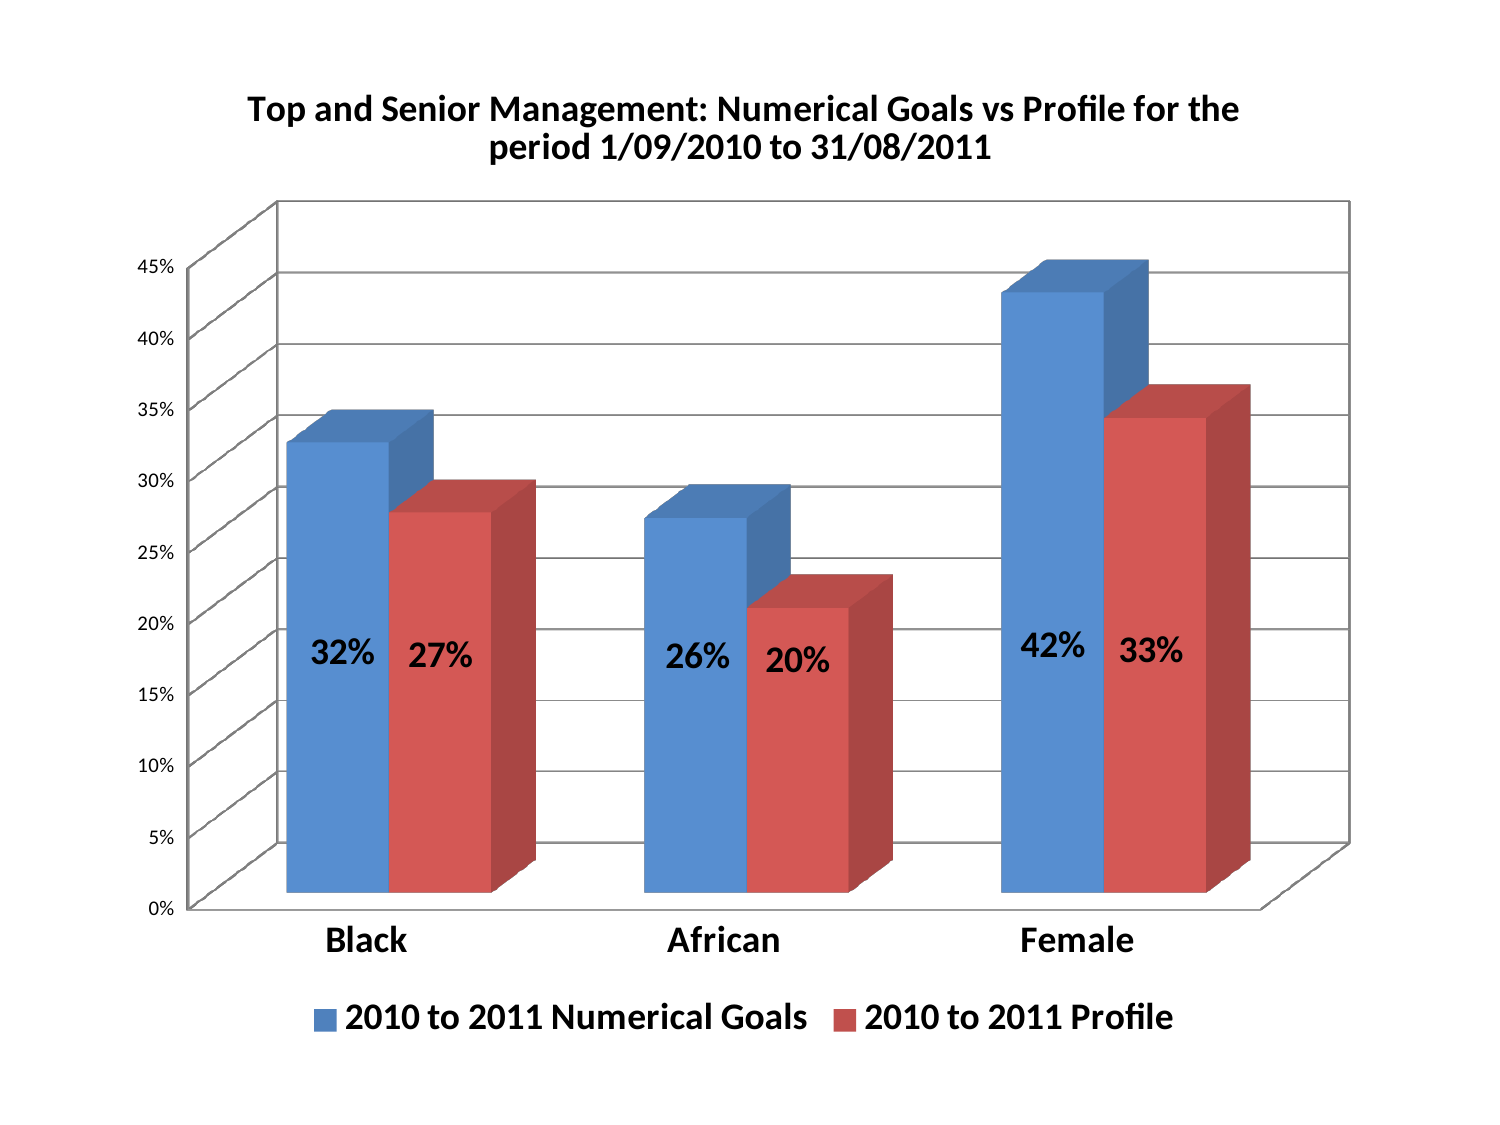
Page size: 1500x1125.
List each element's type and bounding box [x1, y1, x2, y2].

chart [111, 54, 1377, 1047]
